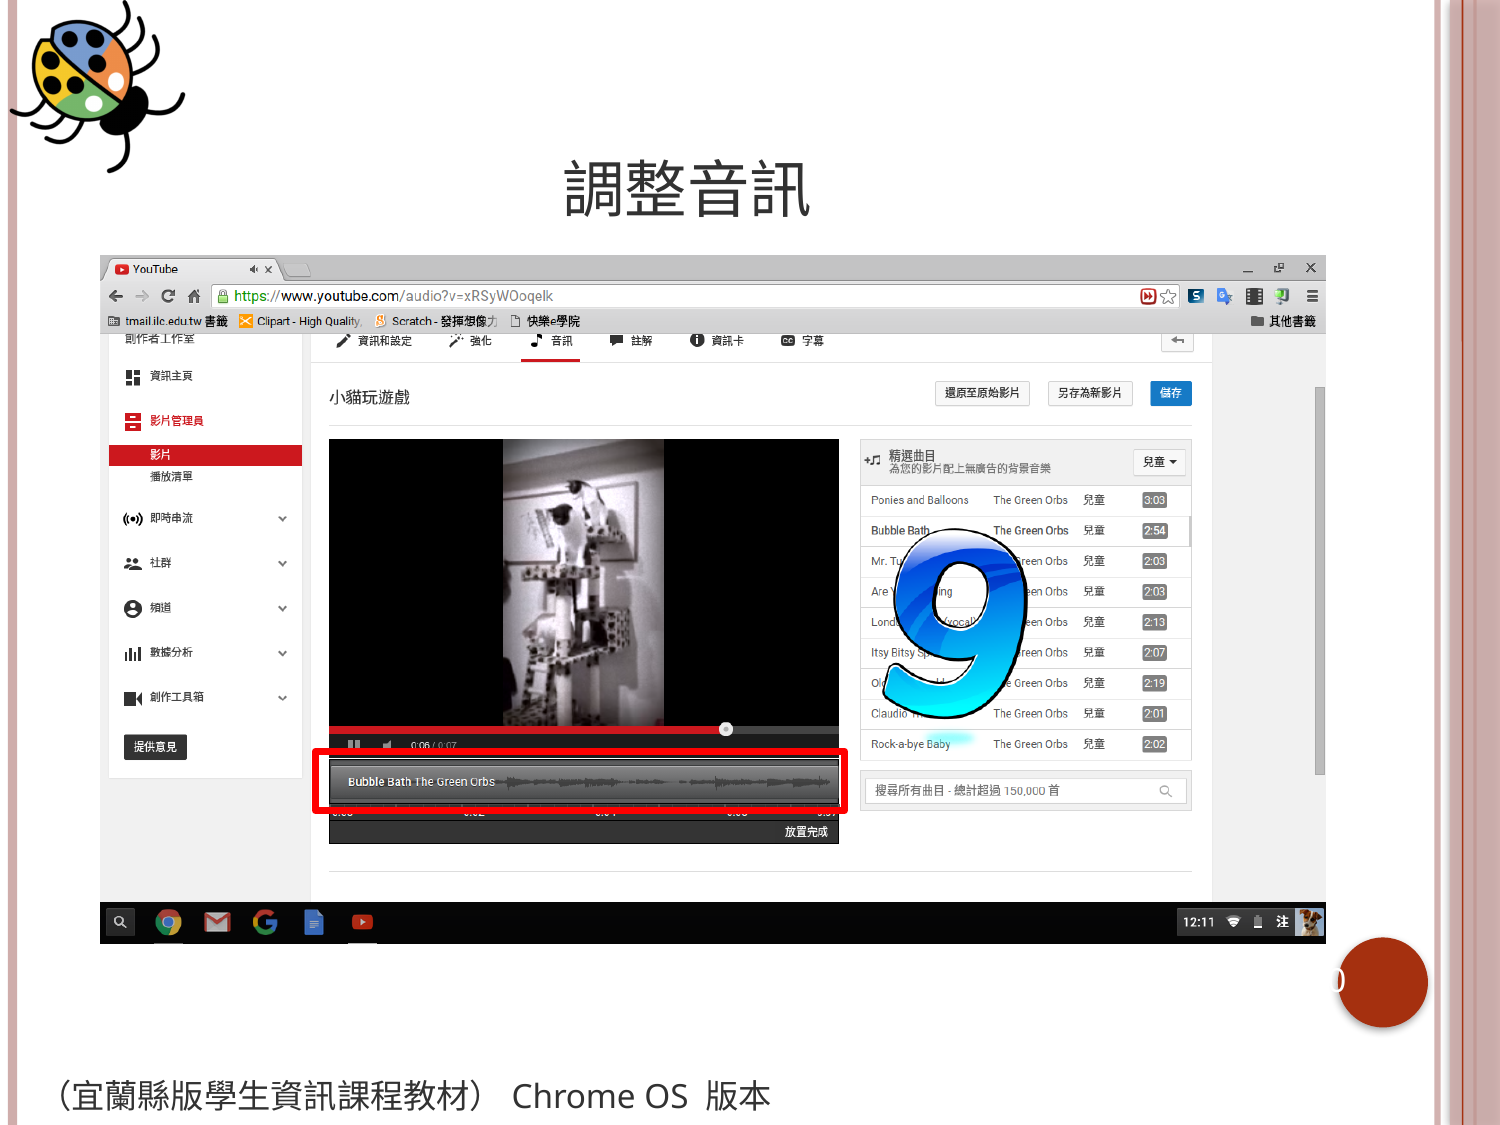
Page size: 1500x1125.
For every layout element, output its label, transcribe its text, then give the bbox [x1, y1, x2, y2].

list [99, 254, 1326, 945]
title 調整音訊 [75, 45, 1300, 233]
picture [831, 515, 1069, 753]
footer （宜蘭縣版學生資訊課程教材）Chrome OS 版本 [23, 1065, 809, 1125]
picture [0, 0, 169, 176]
